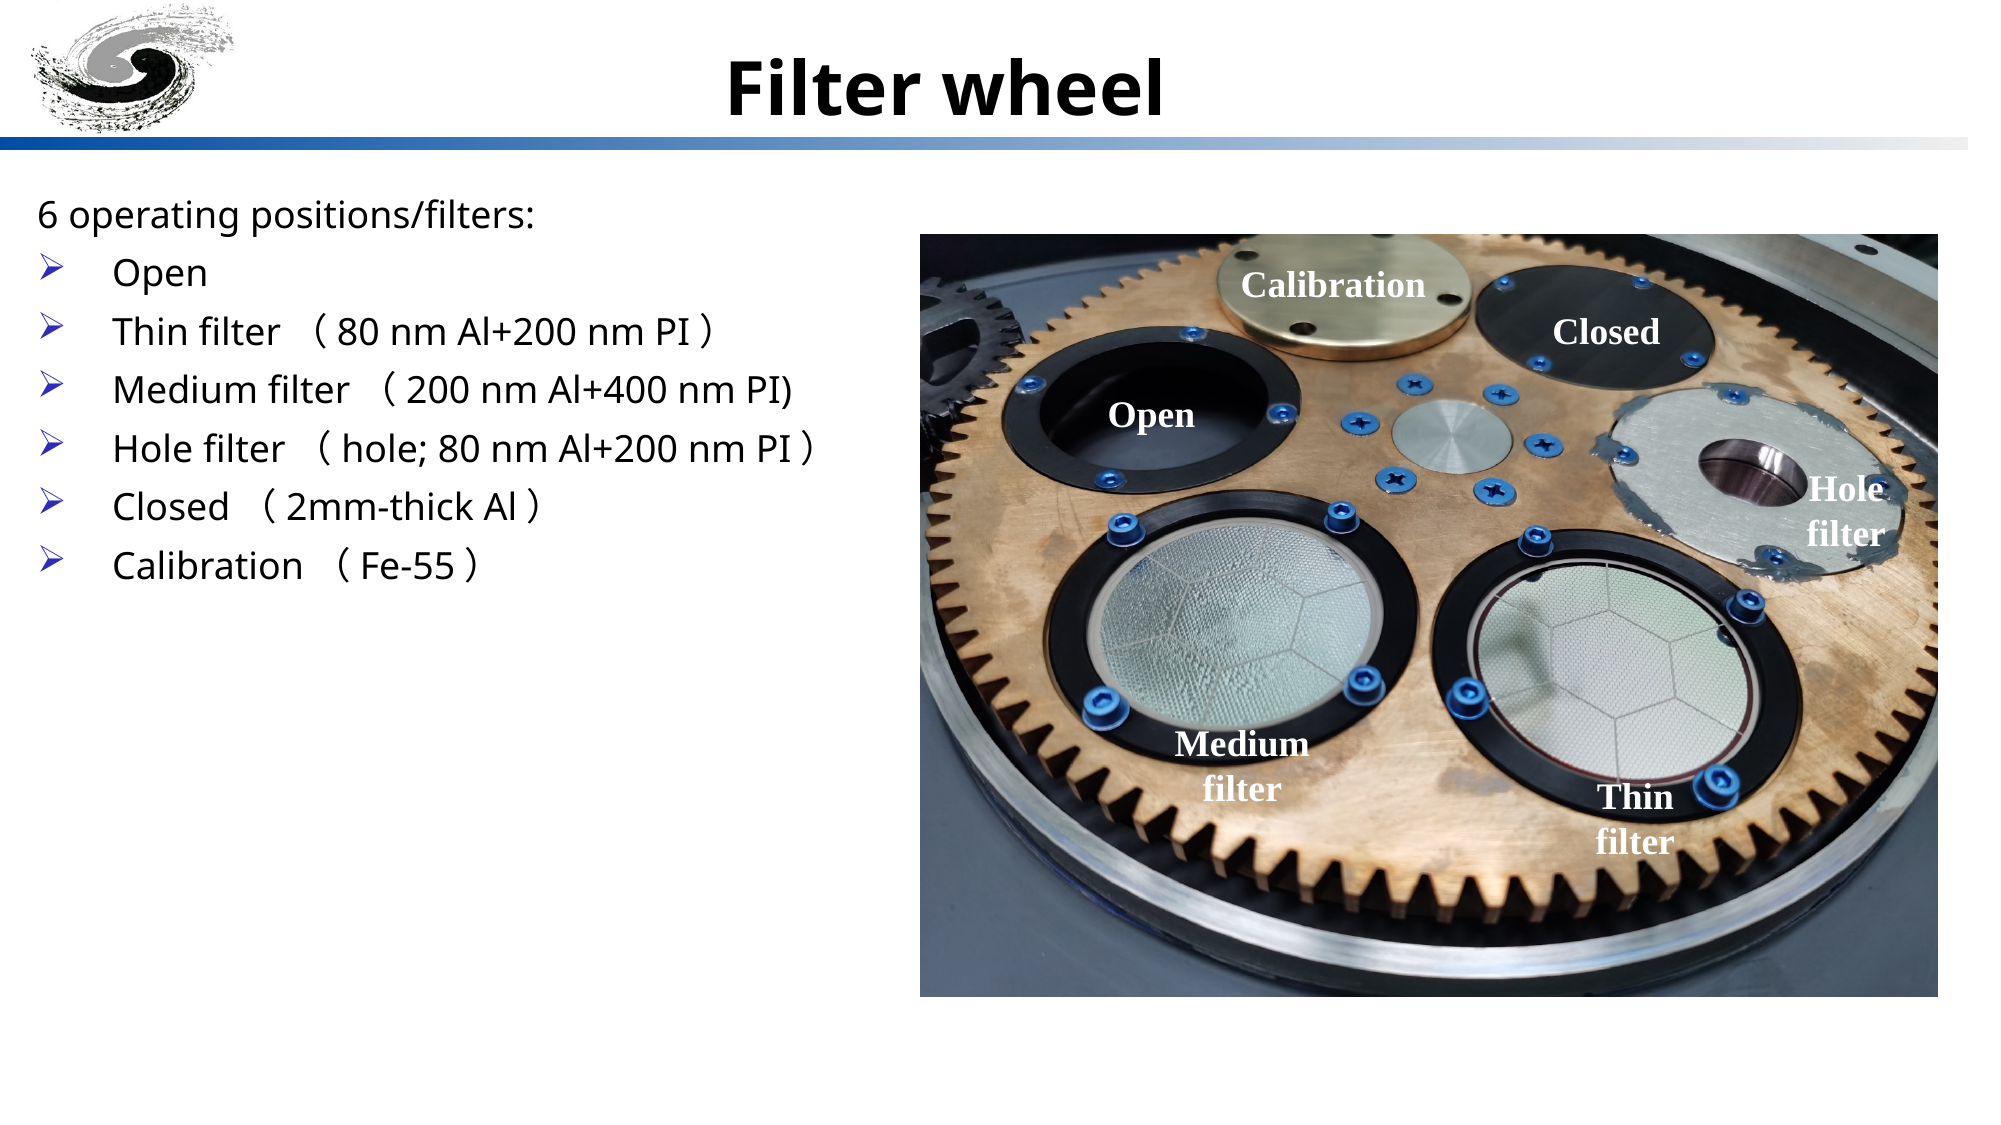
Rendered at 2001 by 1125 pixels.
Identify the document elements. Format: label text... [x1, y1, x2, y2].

title Filter wheel [114, 33, 1777, 273]
picture [920, 234, 1938, 997]
list 6 operating positions/filters: Open Thin filter（80 nm Al+200 nm PI） Medium filter（200 nm Al+400 nm PI) Hole filter（hole; 80 nm Al+200 nm PI） Closed（2mm-thick Al） Calibration（Fe-55） [22, 169, 871, 997]
picture [31, 0, 236, 134]
